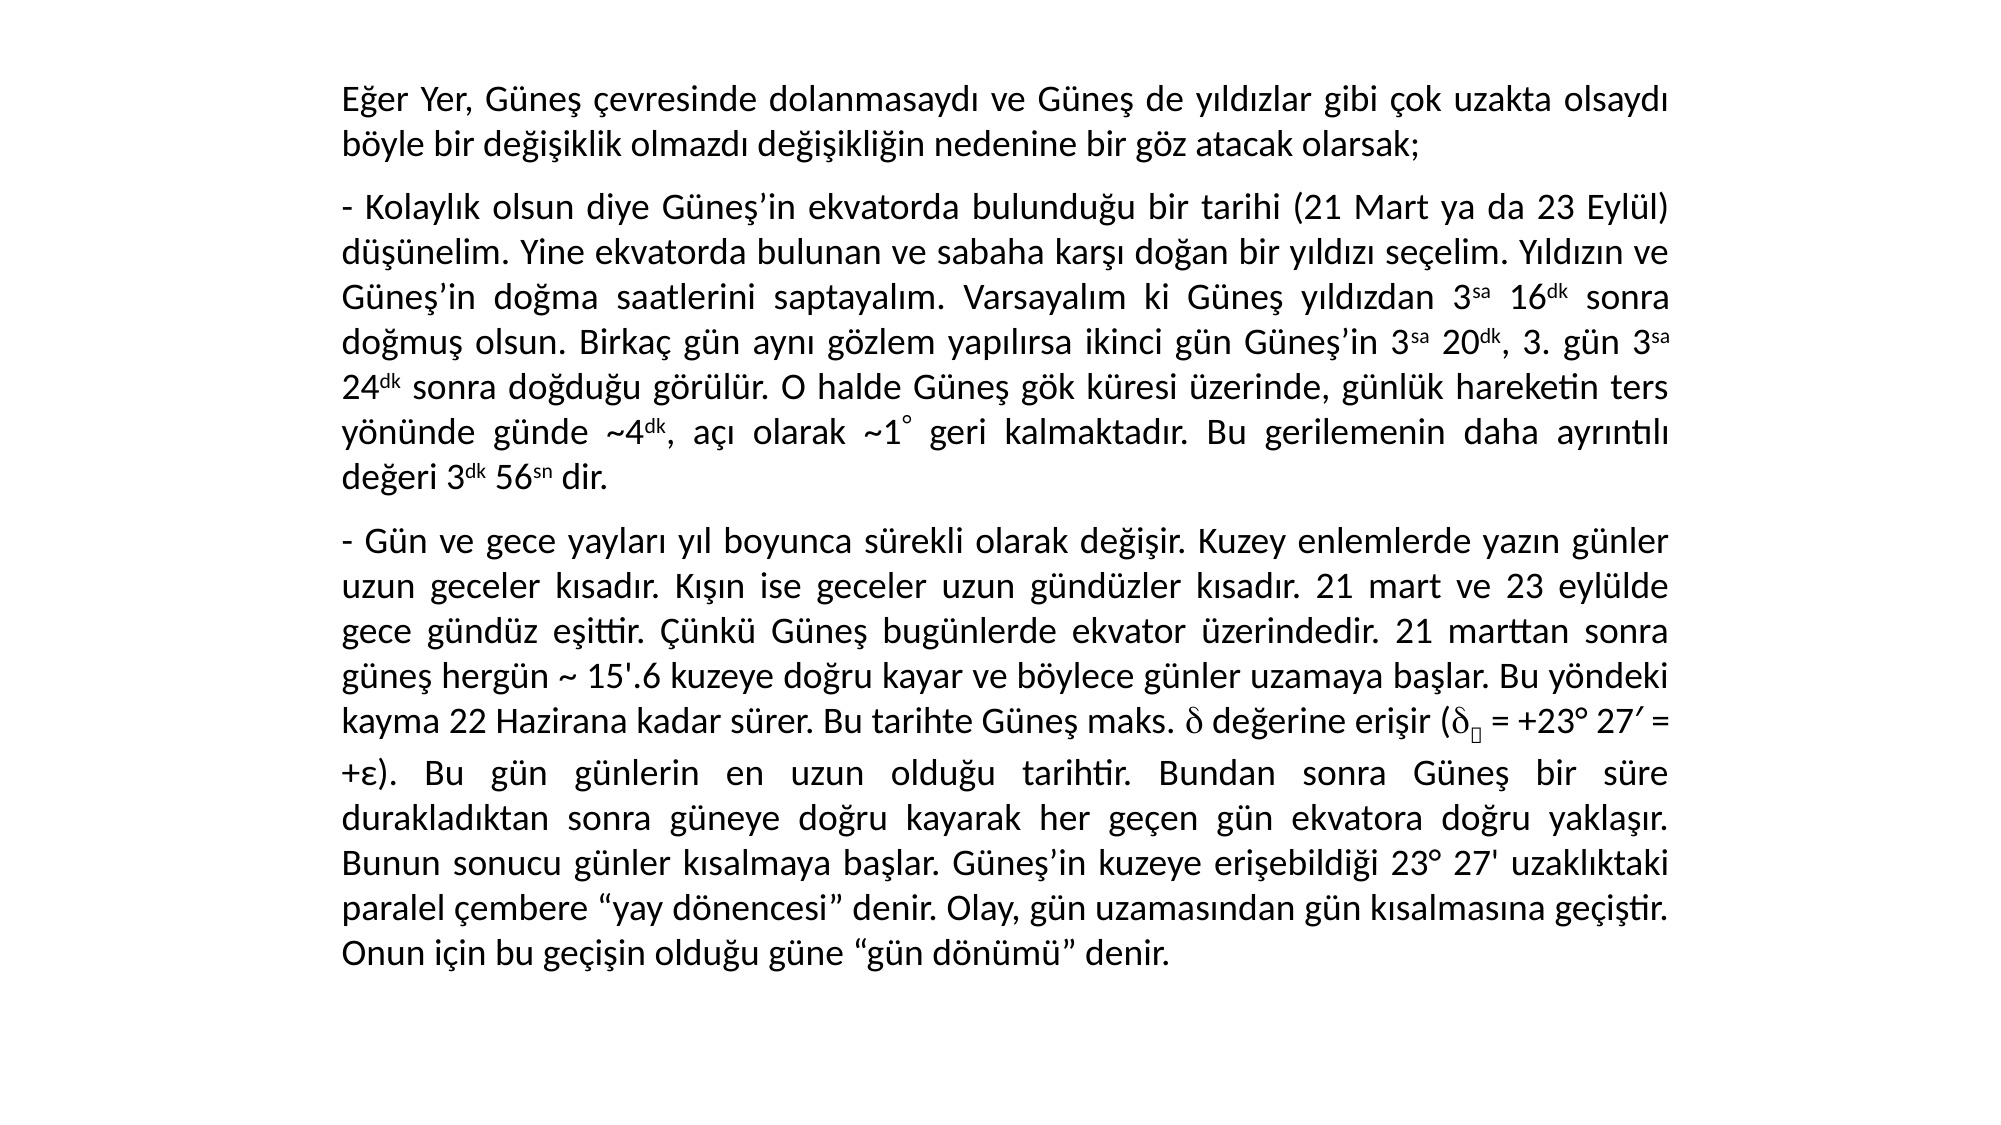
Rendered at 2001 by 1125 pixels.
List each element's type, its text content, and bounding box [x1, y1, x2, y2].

text_box Eğer Yer, Güneş çevresinde dolanmasaydı ve Güneş de yıldızlar gibi çok uzakta olsaydı böyle bir değişiklik olmazdı değişikliğin nedenine bir göz atacak olarsak; - Kolaylık olsun diye Güneş’in ekvatorda bulunduğu bir tarihi (21 Mart ya da 23 Eylül) düşünelim. Yine ekvatorda bulunan ve sabaha karşı doğan bir yıldızı seçelim. Yıldızın ve Güneş’in doğma saatlerini saptayalım. Varsayalım ki Güneş yıldızdan 3sa 16dk sonra doğmuş olsun. Birkaç gün aynı gözlem yapılırsa ikinci gün Güneş’in 3sa 20dk, 3. gün 3sa 24dk sonra doğduğu görülür. O halde Güneş gök küresi üzerinde, günlük hareketin ters yönünde günde ~4dk, açı olarak ~1 geri kalmaktadır. Bu gerilemenin daha ayrıntılı değeri 3dk 56sn dir. - Gün ve gece yayları yıl boyunca sürekli olarak değişir. Kuzey enlemlerde yazın günler uzun geceler kısadır. Kışın ise geceler uzun gündüzler kısadır. 21 mart ve 23 eylülde gece gündüz eşittir. Çünkü Güneş bugünlerde ekvator üzerindedir. 21 marttan sonra güneş hergün ~ 15'.6 kuzeye doğru kayar ve böylece günler uzamaya başlar. Bu yöndeki kayma 22 Hazirana kadar sürer. Bu tarihte Güneş maks.  değerine erişir ( = +23° 27′ = +ε). Bu gün günlerin en uzun olduğu tarihtir. Bundan sonra Güneş bir süre durakladıktan sonra güneye doğru kayarak her geçen gün ekvatora doğru yaklaşır. Bunun sonucu günler kısalmaya başlar. Güneş’in kuzeye erişebildiği 23° 27' uzaklıktaki paralel çembere “yay dönencesi” denir. Olay, gün uzamasından gün kısalmasına geçiştir. Onun için bu geçişin olduğu güne “gün dönümü” denir. [326, 66, 1686, 980]
